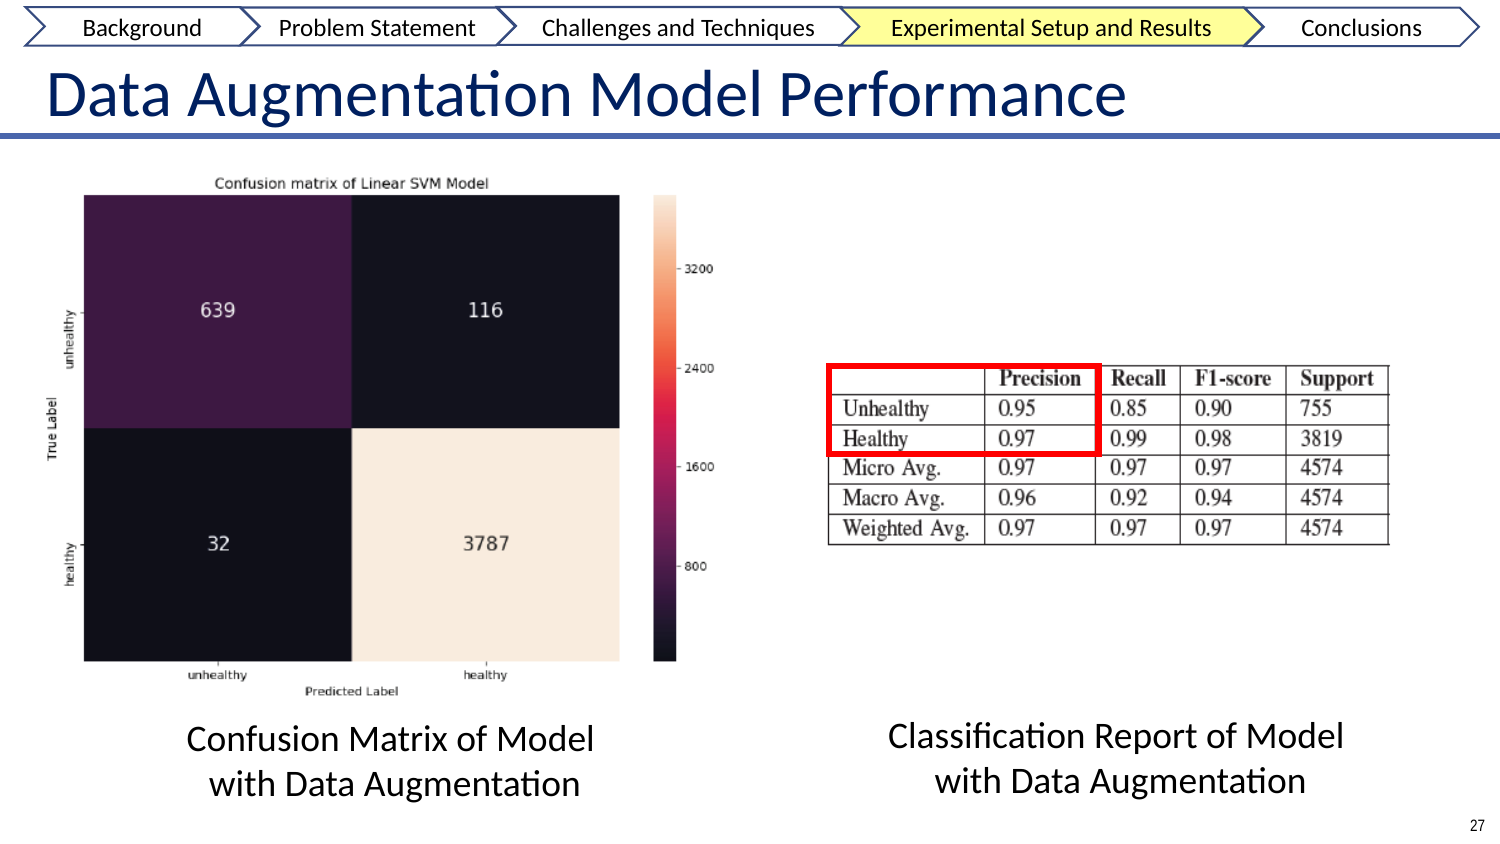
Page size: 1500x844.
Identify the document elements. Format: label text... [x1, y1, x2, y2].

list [11, 155, 762, 715]
title Data Augmentation Model Performance [31, 46, 1469, 157]
text_box Confusion Matrix of Model with Data Augmentation [88, 715, 702, 812]
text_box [797, 356, 1454, 575]
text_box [25, 6, 1479, 46]
text_box Classification Report of Model with Data Augmentation [798, 703, 1444, 809]
